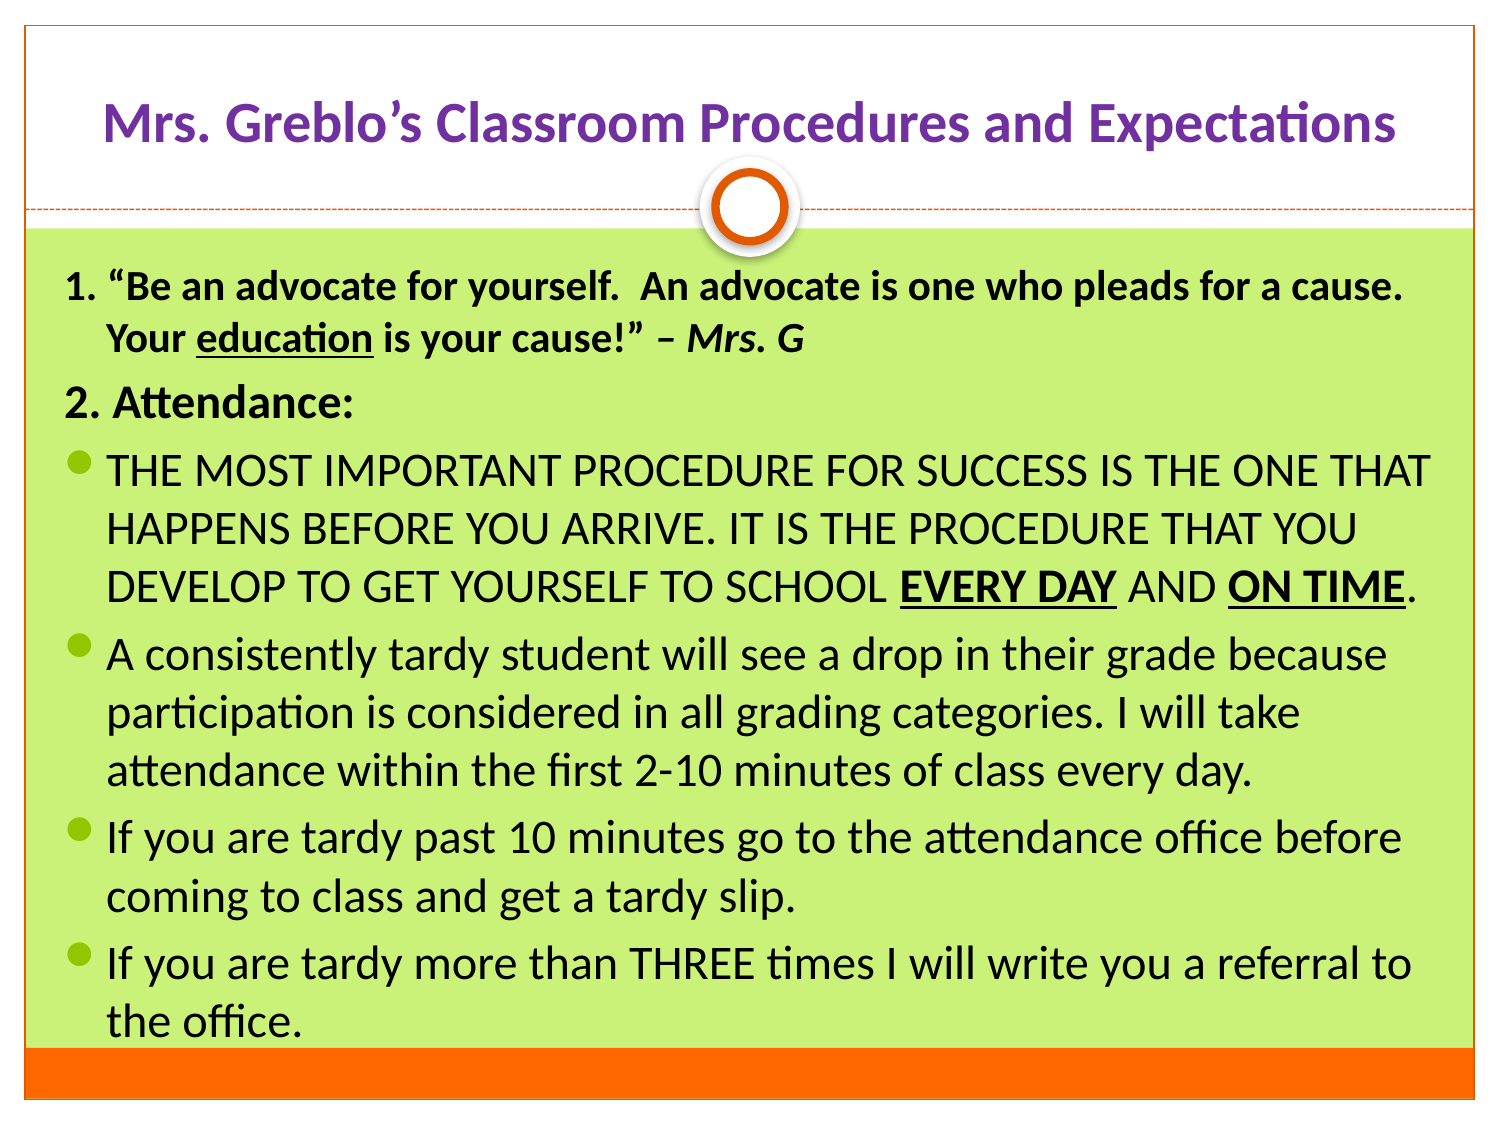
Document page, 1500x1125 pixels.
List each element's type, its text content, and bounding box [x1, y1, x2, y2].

title Mrs. Greblo’s Classroom Procedures and Expectations [49, 37, 1450, 162]
list 1. “Be an advocate for yourself. An advocate is one who pleads for a cause. Your education is your cause!” – Mrs. G 2. Attendance: THE MOST IMPORTANT PROCEDURE FOR SUCCESS IS THE ONE THAT HAPPENS BEFORE YOU ARRIVE. IT IS THE PROCEDURE THAT YOU DEVELOP TO GET YOURSELF TO SCHOOL EVERY DAY AND ON TIME. A consistently tardy student will see a drop in their grade because participation is considered in all grading categories. I will take attendance within the first 2-10 minutes of class every day. If you are tardy past 10 minutes go to the attendance office before coming to class and get a tardy slip. If you are tardy more than THREE times I will write you a referral to the office. [49, 250, 1450, 1075]
